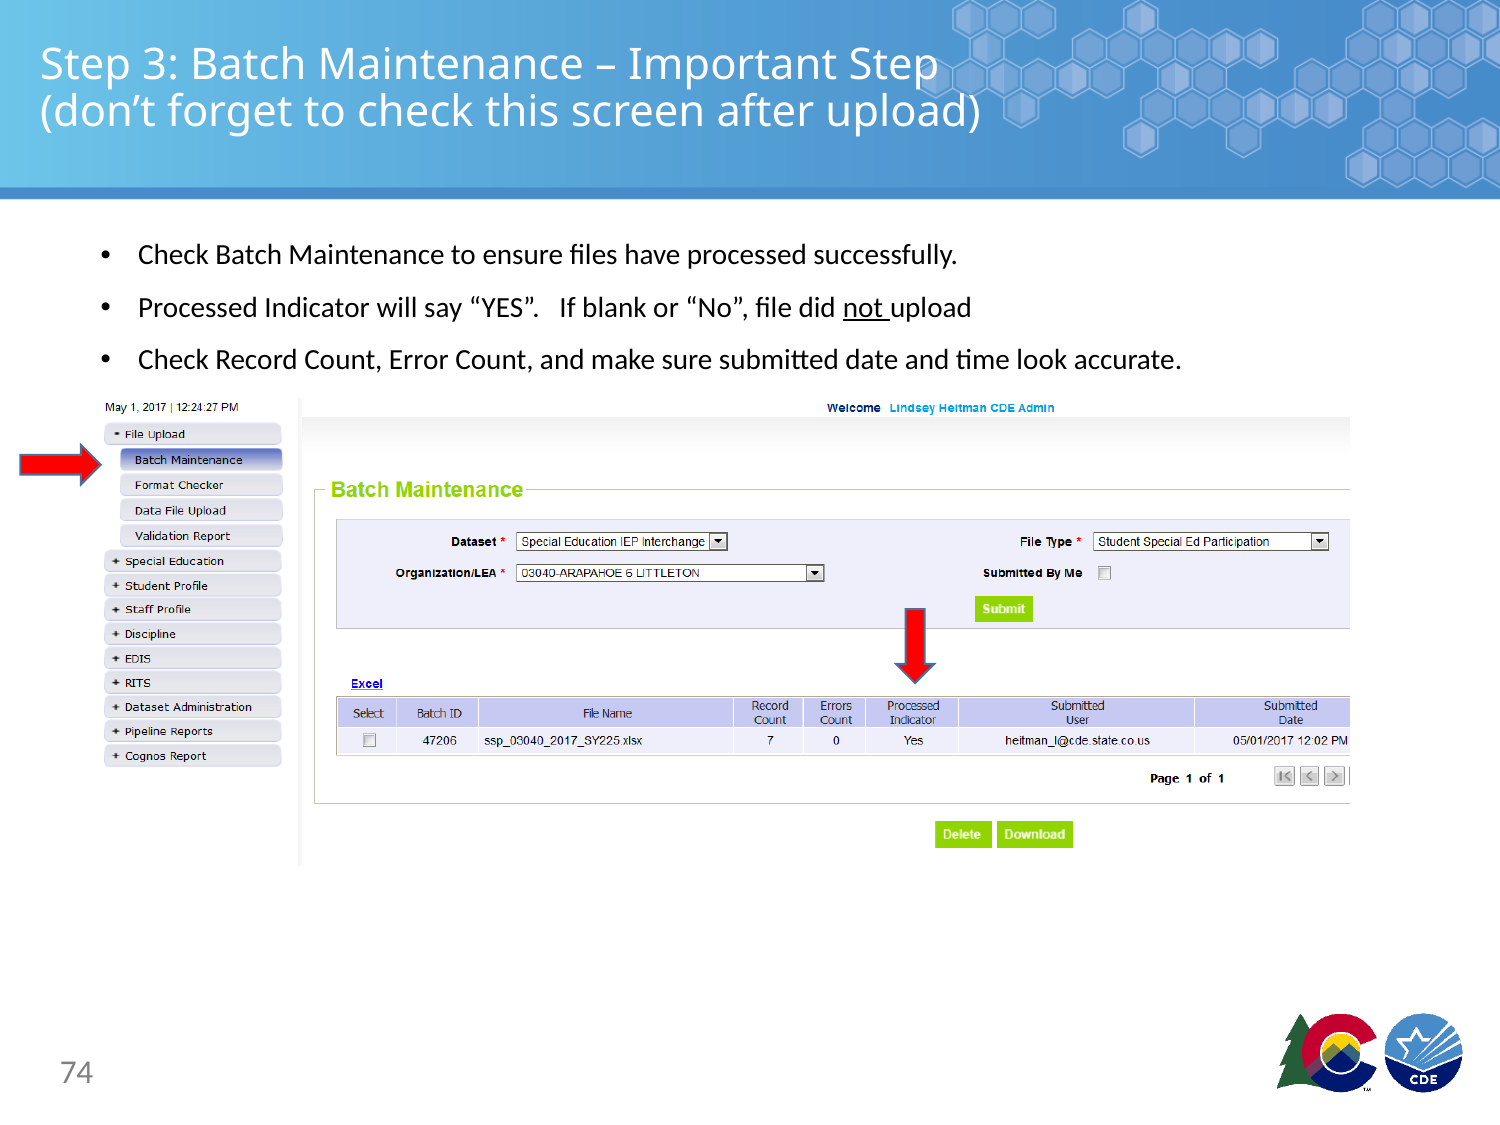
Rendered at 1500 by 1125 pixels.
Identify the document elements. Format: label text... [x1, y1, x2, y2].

picture [0, 0, 1500, 200]
picture [1275, 1012, 1463, 1093]
text_box [19, 442, 100, 487]
title Step 3: Batch Maintenance – Important Step (don’t forget to check this screen after upload) [40, 41, 1038, 166]
picture [100, 398, 1350, 866]
list Check Batch Maintenance to ensure files have processed successfully. Processed Indicator will say “YES”. If blank or “No”, file did not upload Check Record Count, Error Count, and make sure submitted date and time look accurate. [100, 239, 1395, 954]
slide_number 74 [45, 1042, 122, 1103]
